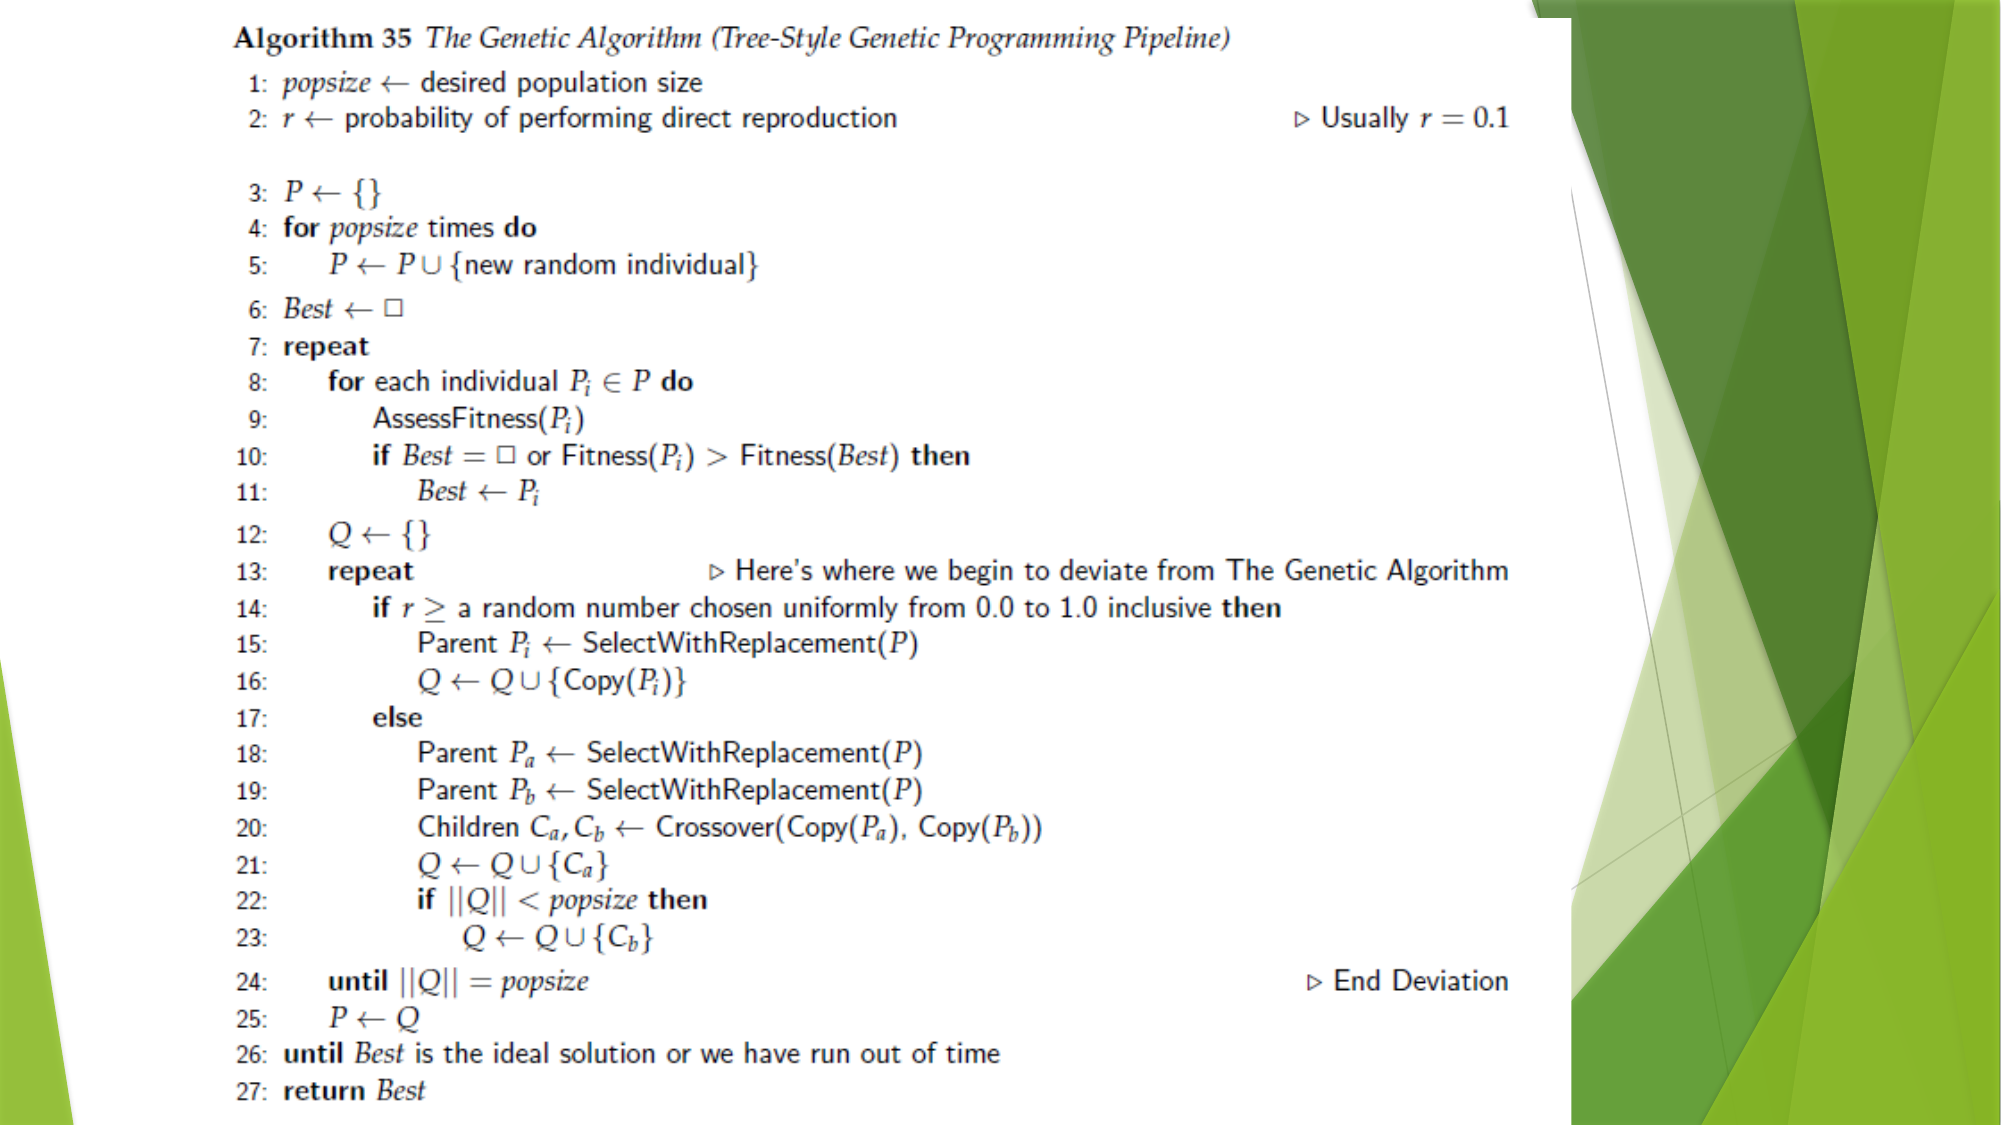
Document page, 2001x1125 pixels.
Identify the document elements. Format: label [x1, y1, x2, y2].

picture [164, 18, 1572, 1125]
